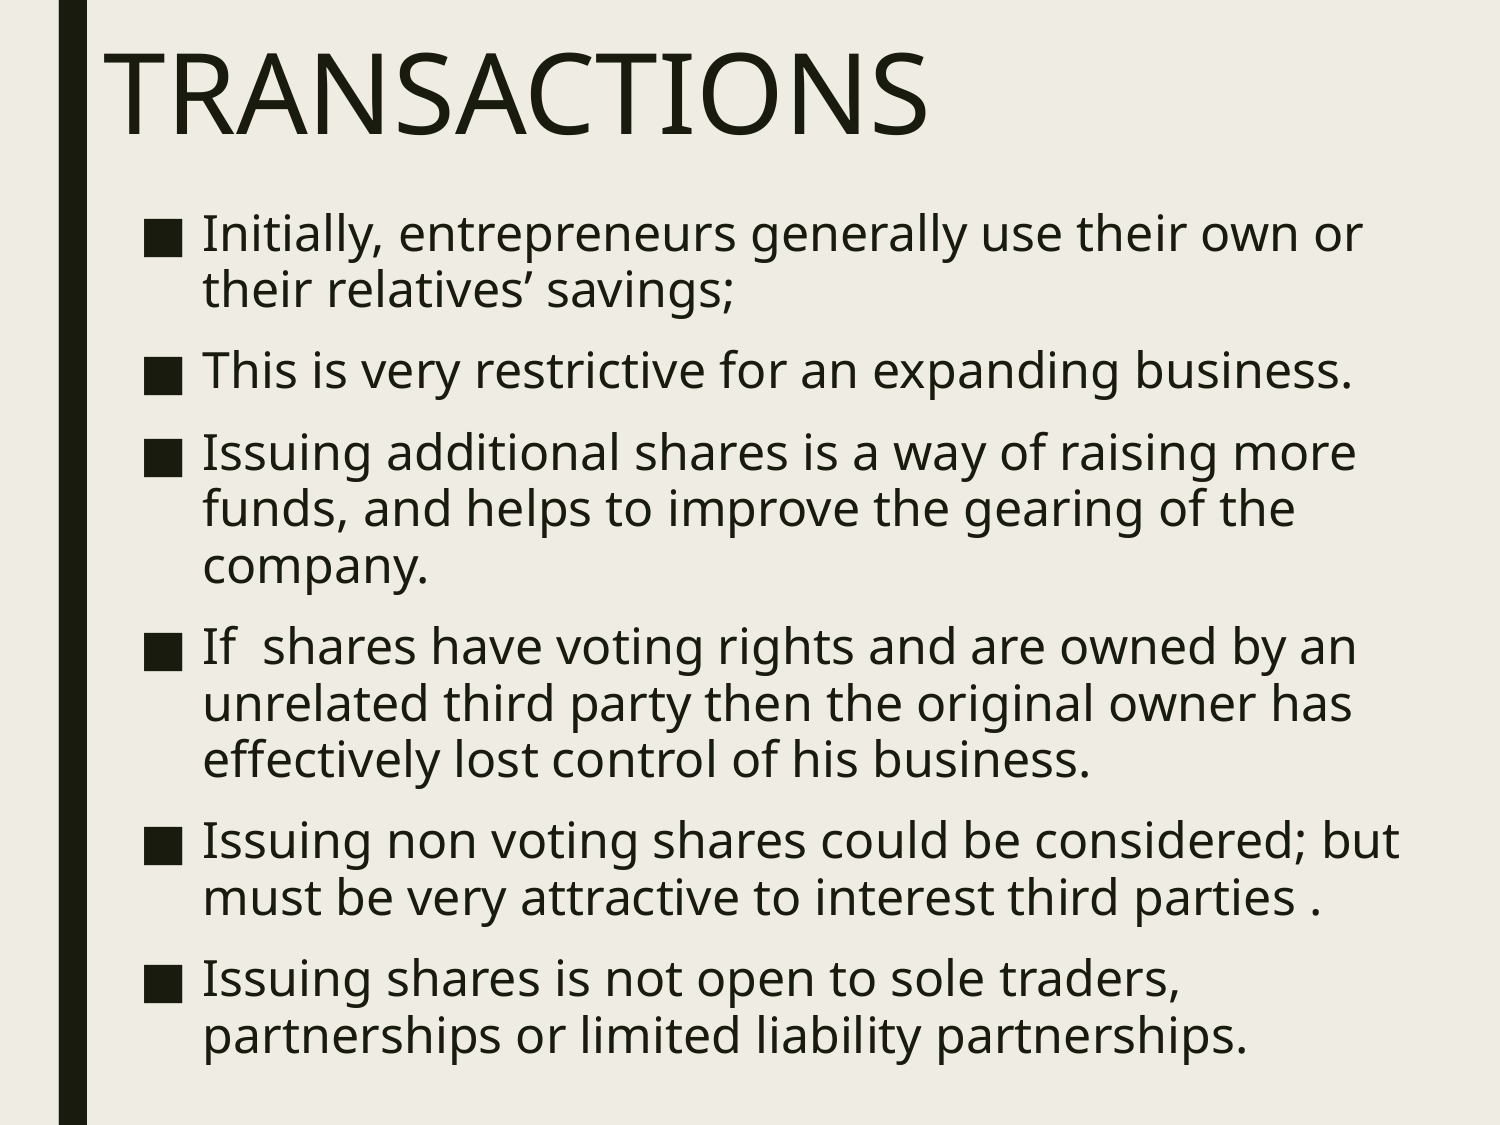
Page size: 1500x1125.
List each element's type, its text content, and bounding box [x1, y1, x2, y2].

title TRANSACTIONS [88, 30, 1350, 173]
list Initially, entrepreneurs generally use their own or their relatives’ savings; This is very restrictive for an expanding business. Issuing additional shares is a way of raising more funds, and helps to improve the gearing of the company. If shares have voting rights and are owned by an unrelated third party then the original owner has effectively lost control of his business. Issuing non voting shares could be considered; but must be very attractive to interest third parties . Issuing shares is not open to sole traders, partnerships or limited liability partnerships. [124, 198, 1425, 1094]
